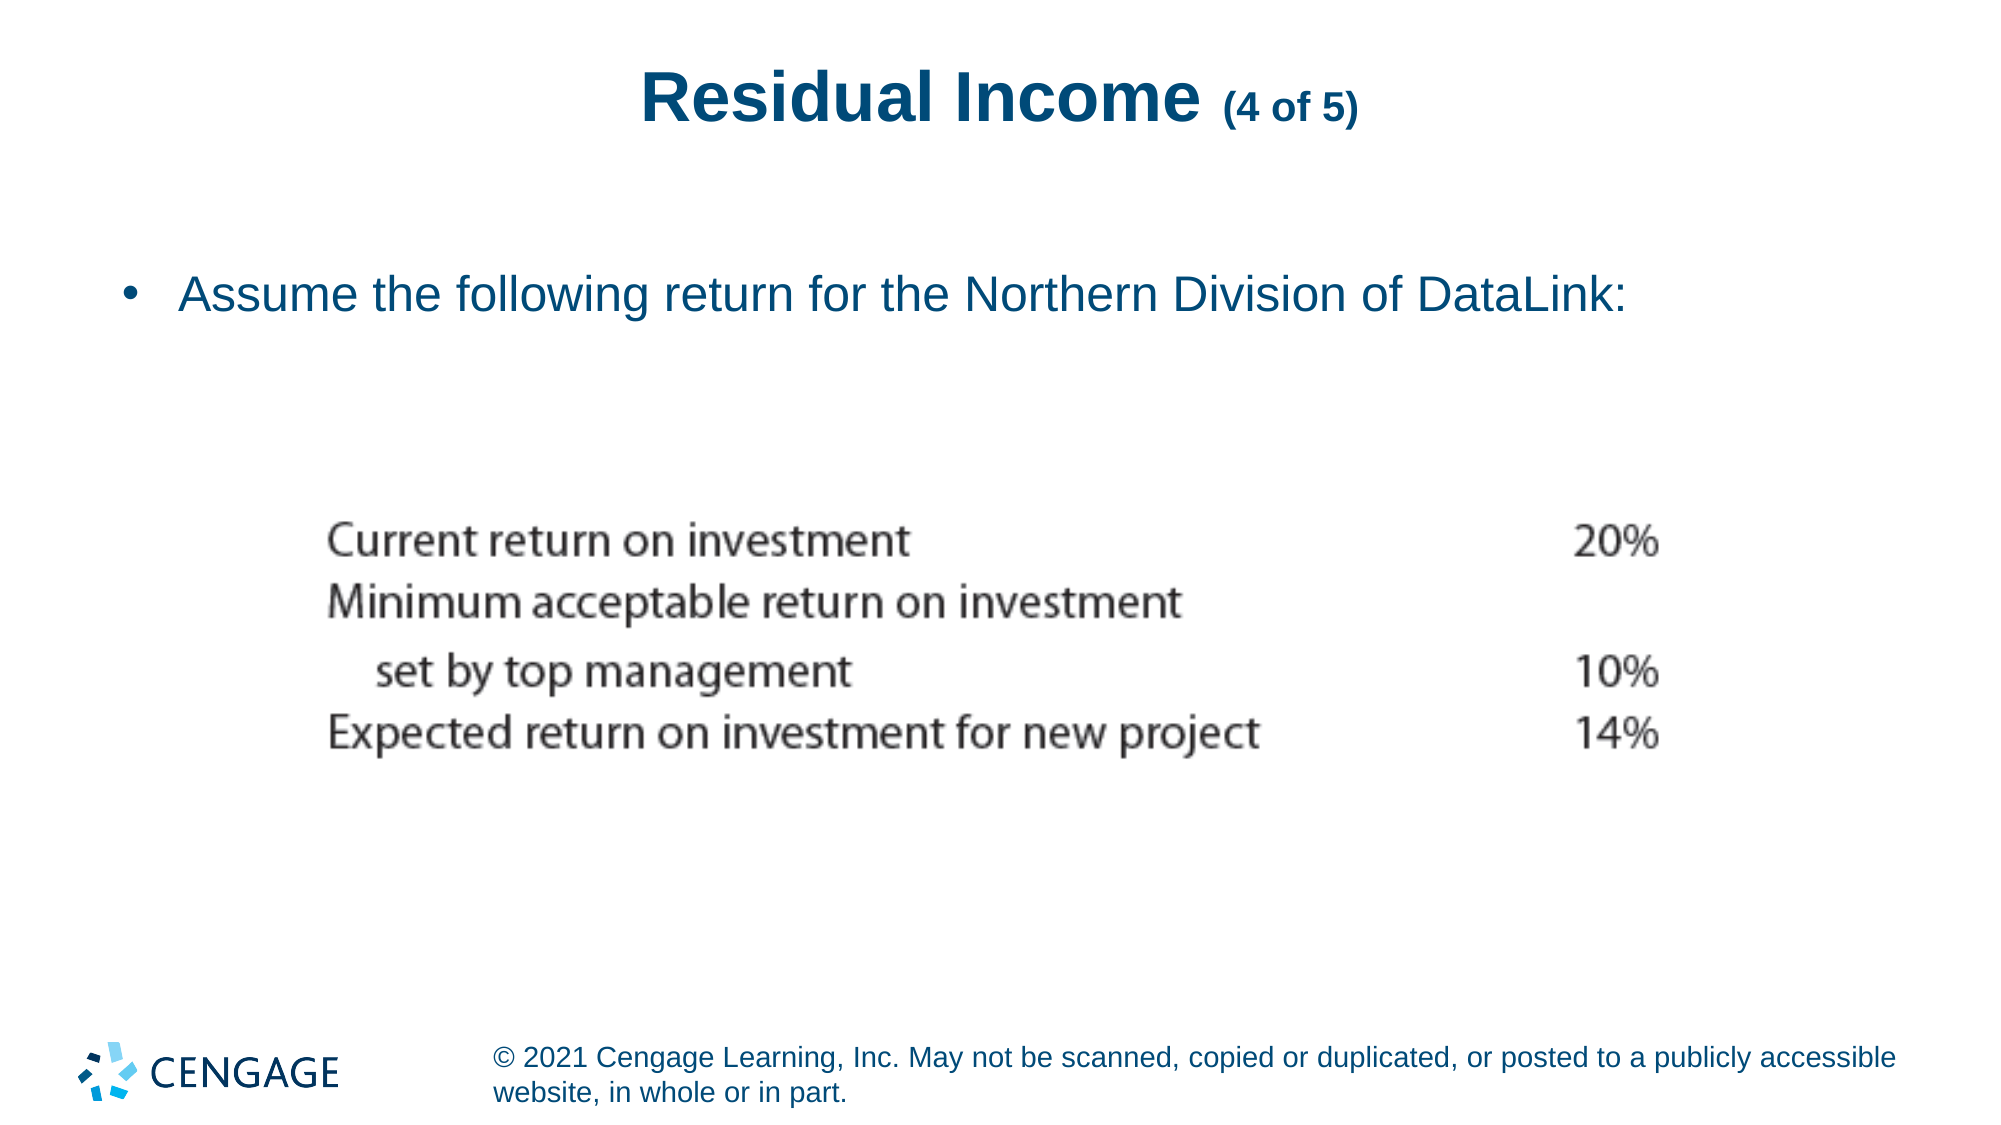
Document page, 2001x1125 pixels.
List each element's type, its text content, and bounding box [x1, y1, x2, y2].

picture [78, 1042, 338, 1101]
title Residual Income (4 of 5) [137, 59, 1863, 171]
picture [304, 488, 1696, 791]
list Assume the following return for the Northern Division of DataLink: [121, 268, 1880, 379]
